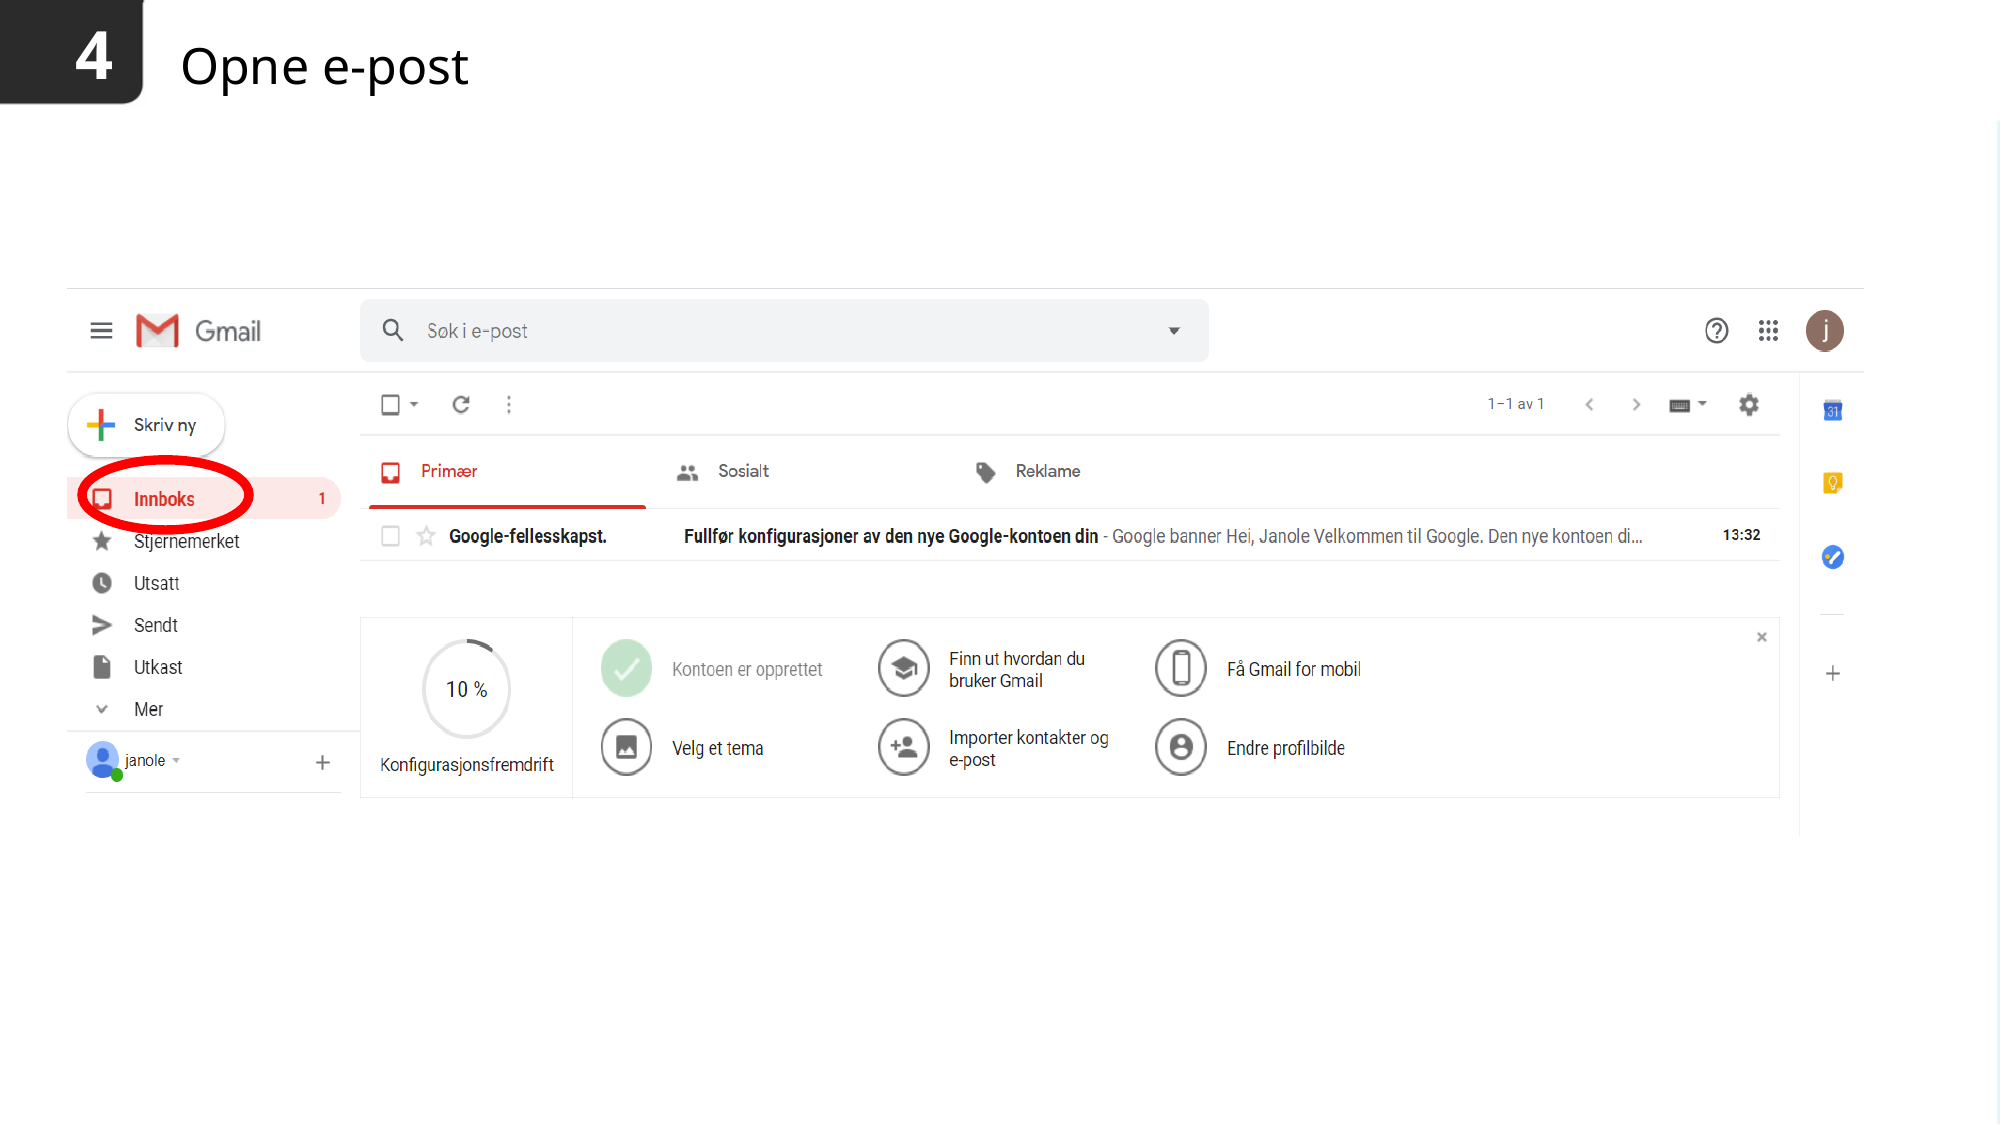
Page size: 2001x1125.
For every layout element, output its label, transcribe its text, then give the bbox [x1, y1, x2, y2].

text_box 4 [60, 20, 188, 95]
picture [0, 0, 2000, 1124]
title Opne e-post [165, 38, 1864, 99]
